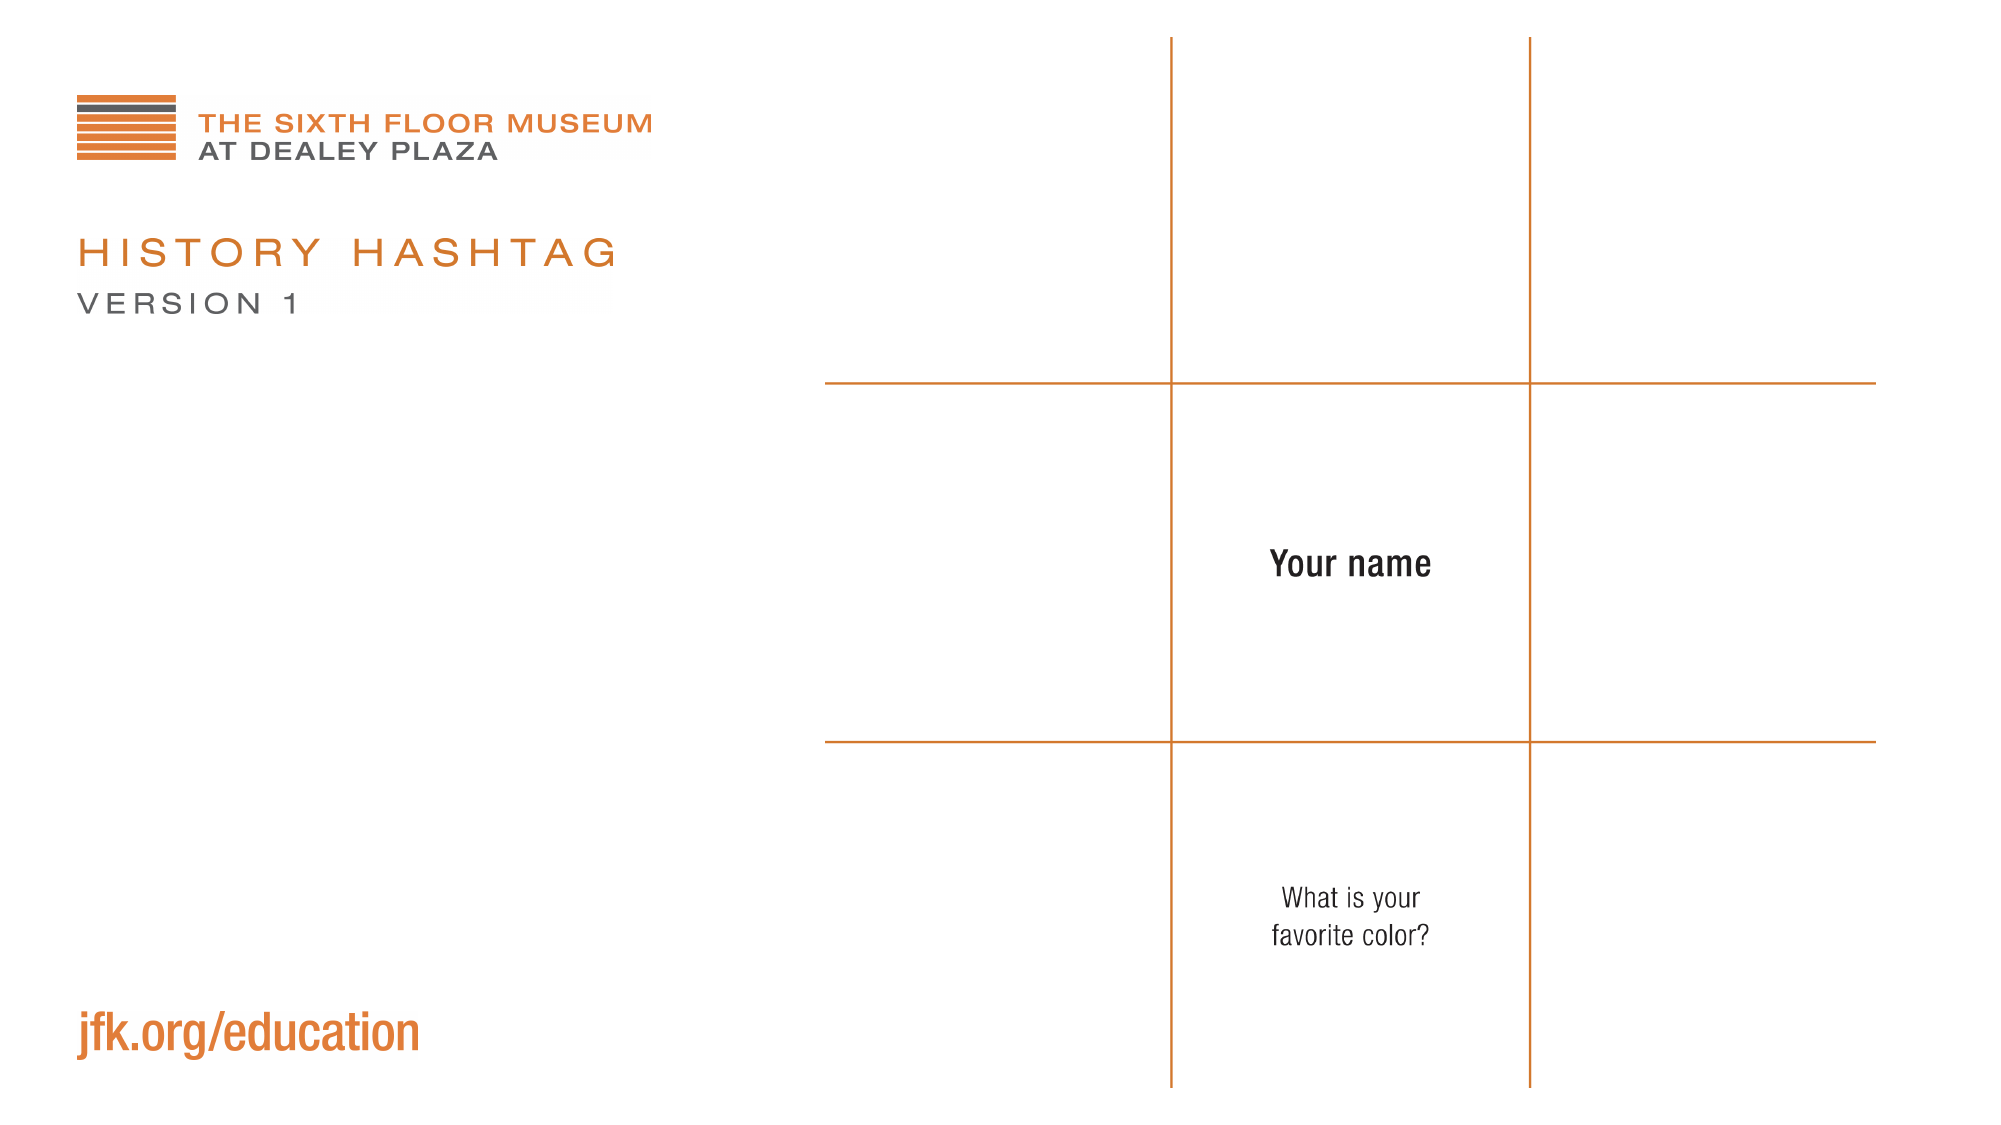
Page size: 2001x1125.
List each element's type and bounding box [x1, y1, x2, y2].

picture [77, 95, 651, 160]
picture [825, 37, 1876, 1088]
picture [77, 1011, 418, 1060]
picture [77, 238, 613, 314]
